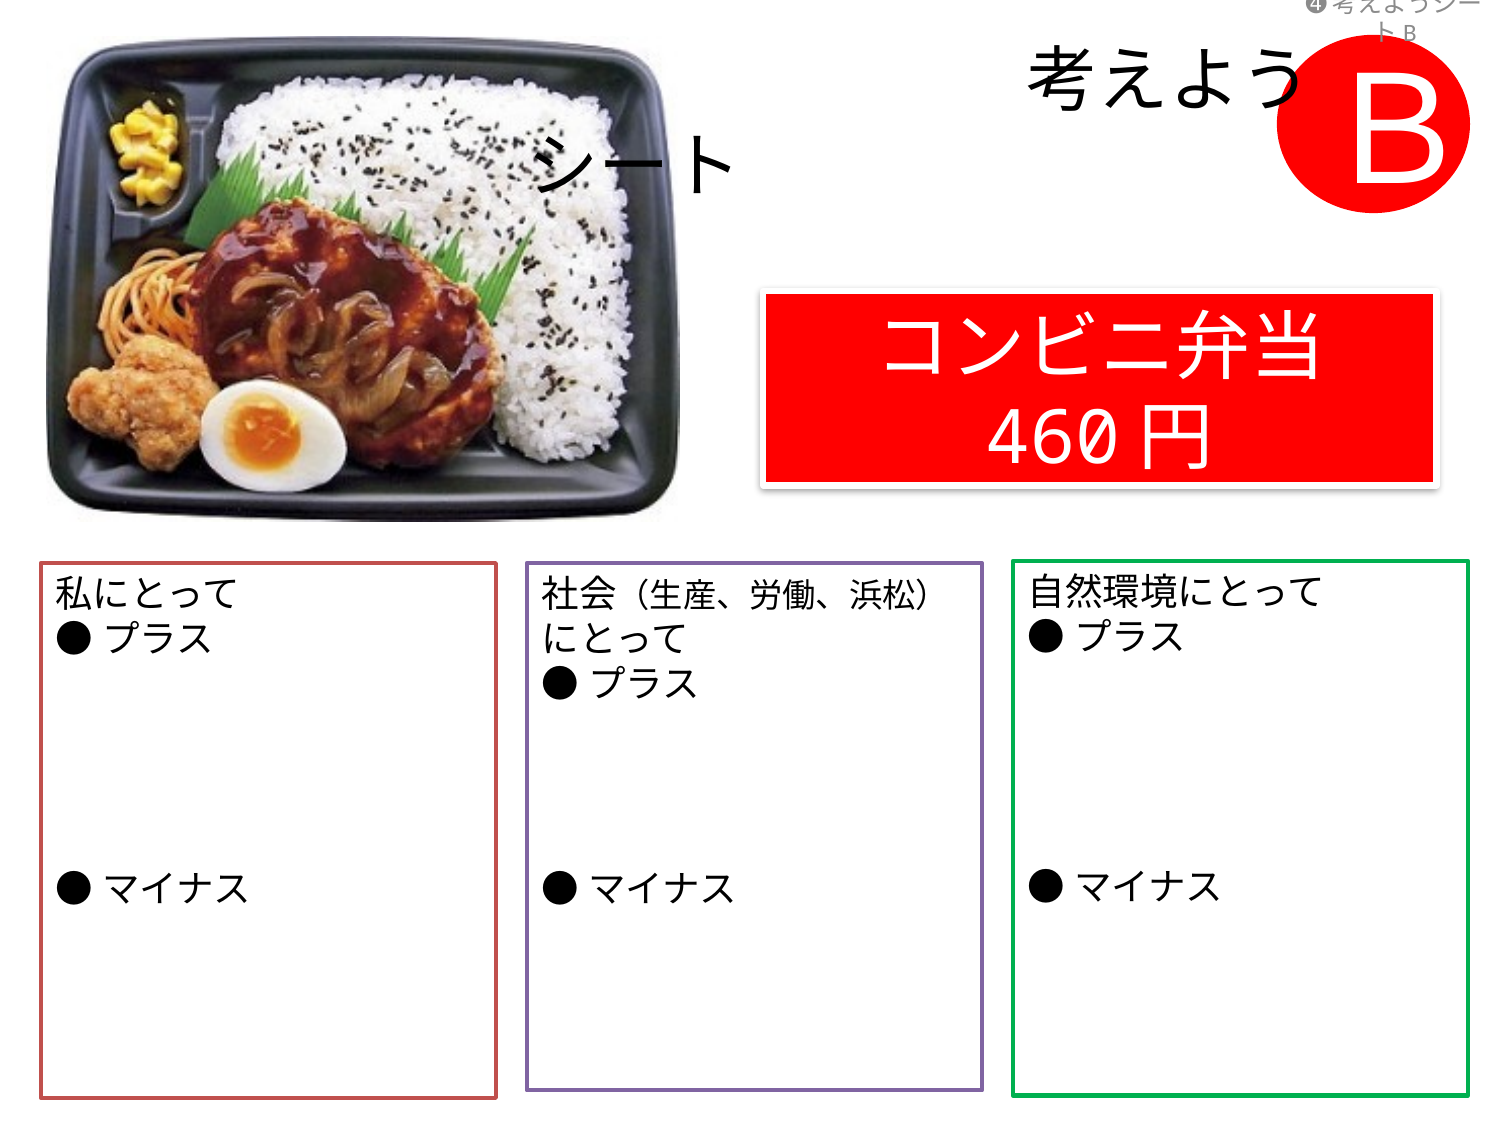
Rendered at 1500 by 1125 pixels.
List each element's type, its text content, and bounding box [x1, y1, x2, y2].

text_box 考えようシート [0, 26, 1374, 214]
picture [46, 36, 680, 522]
text_box Ｂ [1374, 47, 1471, 214]
text_box 自然環境にとって ●プラス ●マイナス [1011, 559, 1470, 1098]
footer ➍考えようシートB [1279, 0, 1500, 47]
text_box 私にとって ●プラス ●マイナス [39, 561, 498, 1100]
text_box 社会（生産、労働、浜松）にとって ●プラス ●マイナス [525, 561, 984, 1092]
text_box コンビニ弁当 460円 [760, 288, 1440, 489]
